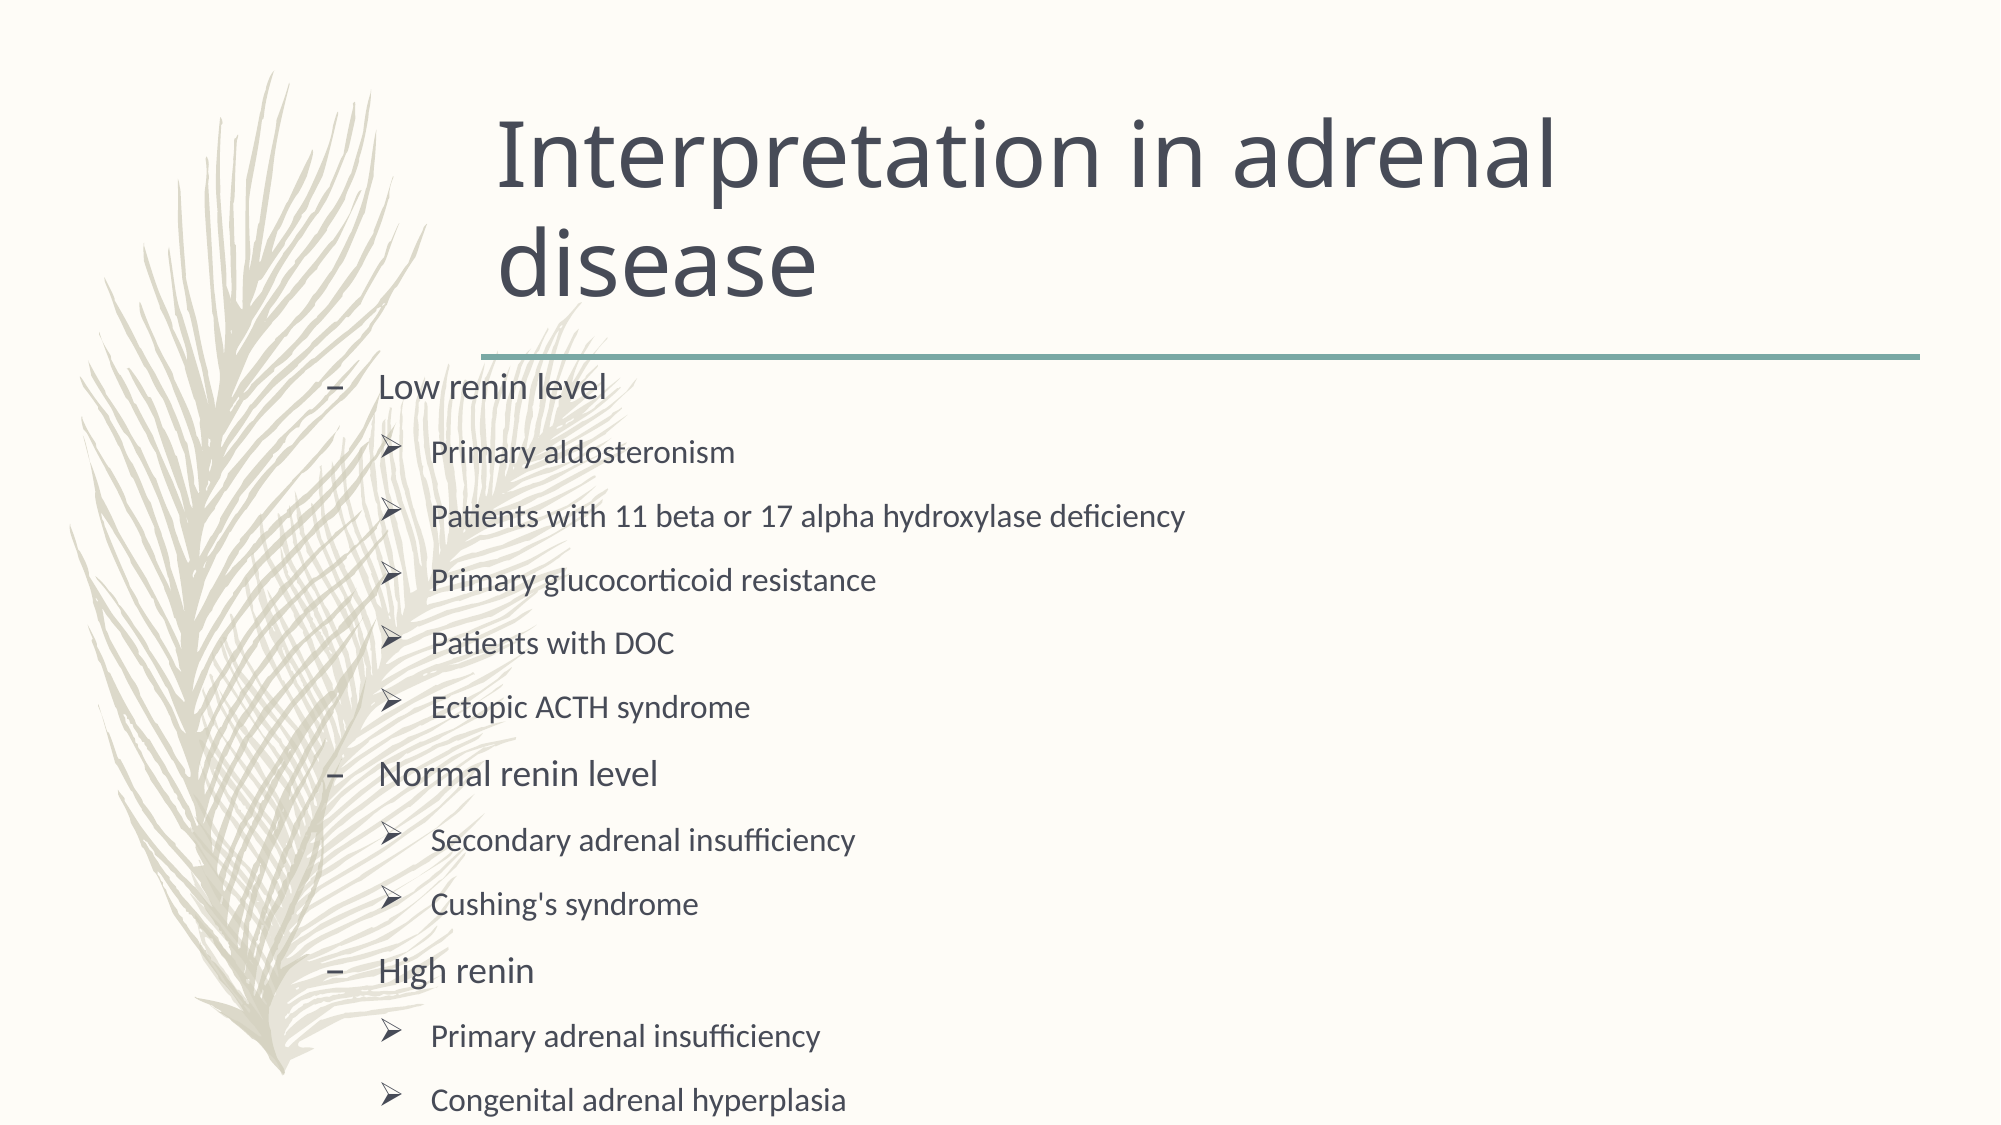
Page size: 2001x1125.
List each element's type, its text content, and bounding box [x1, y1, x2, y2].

list Low renin level Primary aldosteronism Patients with 11 beta or 17 alpha hydroxylase deficiency Primary glucocorticoid resistance Patients with DOC Ectopic ACTH syndrome Normal renin level Secondary adrenal insufficiency Cushing's syndrome High renin Primary adrenal insufficiency Congenital adrenal hyperplasia [310, 349, 1750, 949]
title Interpretation in adrenal disease [481, 93, 1920, 350]
